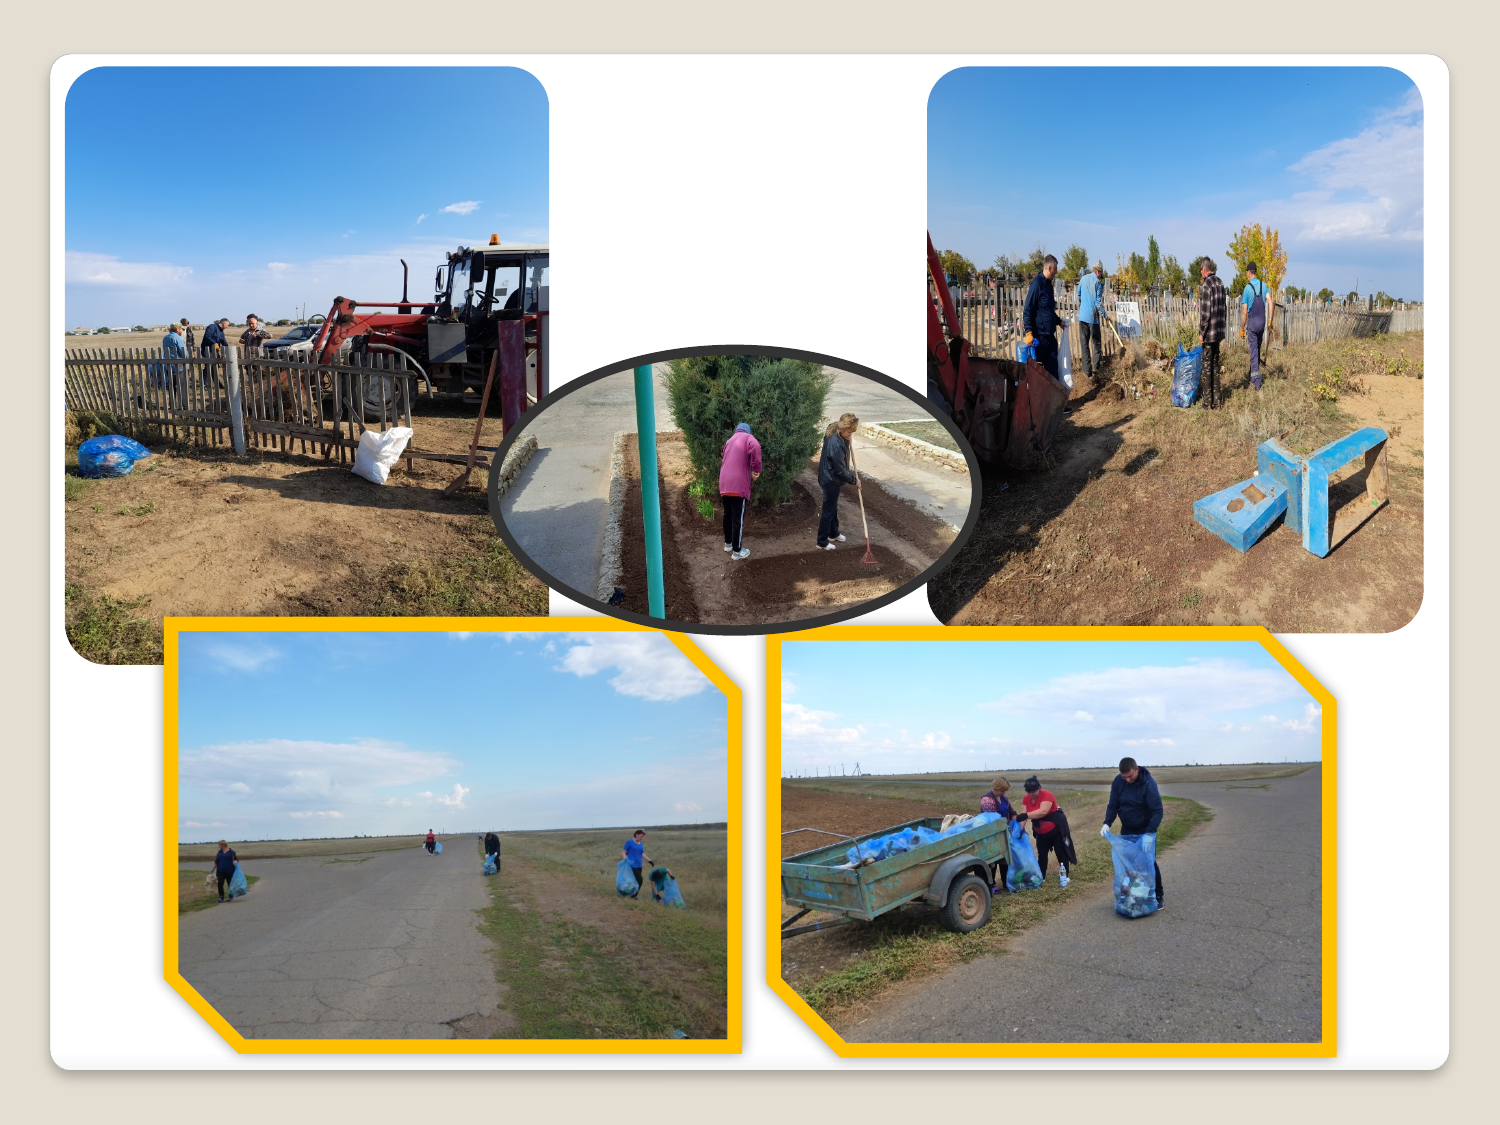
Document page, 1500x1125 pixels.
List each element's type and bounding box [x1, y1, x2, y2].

picture [64, 66, 1424, 1051]
